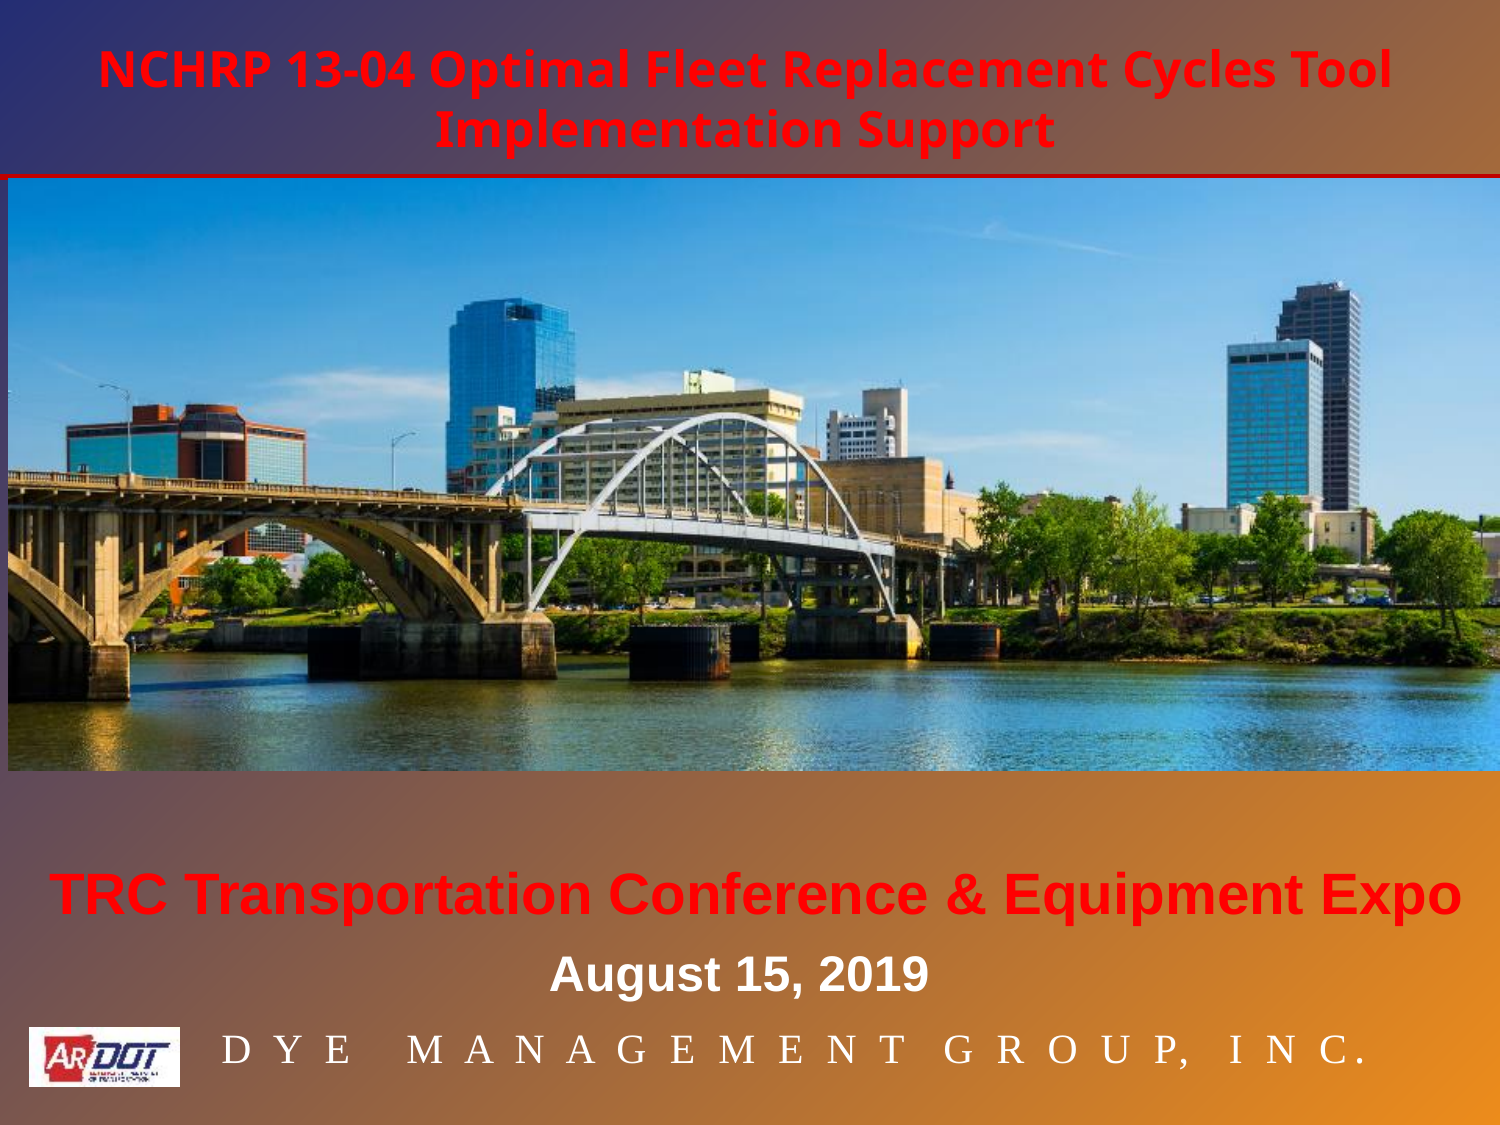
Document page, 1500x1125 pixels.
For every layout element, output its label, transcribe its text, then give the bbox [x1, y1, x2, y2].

text_box NCHRP 13-04 Optimal Fleet Replacement Cycles Tool Implementation Support [8, 30, 1484, 165]
picture [29, 1027, 180, 1087]
text_box August 15, 2019 [0, 934, 1488, 1010]
text_box D Y E M A N A G E M E N T G R O U P, I N C. [206, 1014, 1500, 1080]
text_box TRC Transportation Conference & Equipment Expo [8, 848, 1500, 934]
picture [8, 178, 1500, 771]
